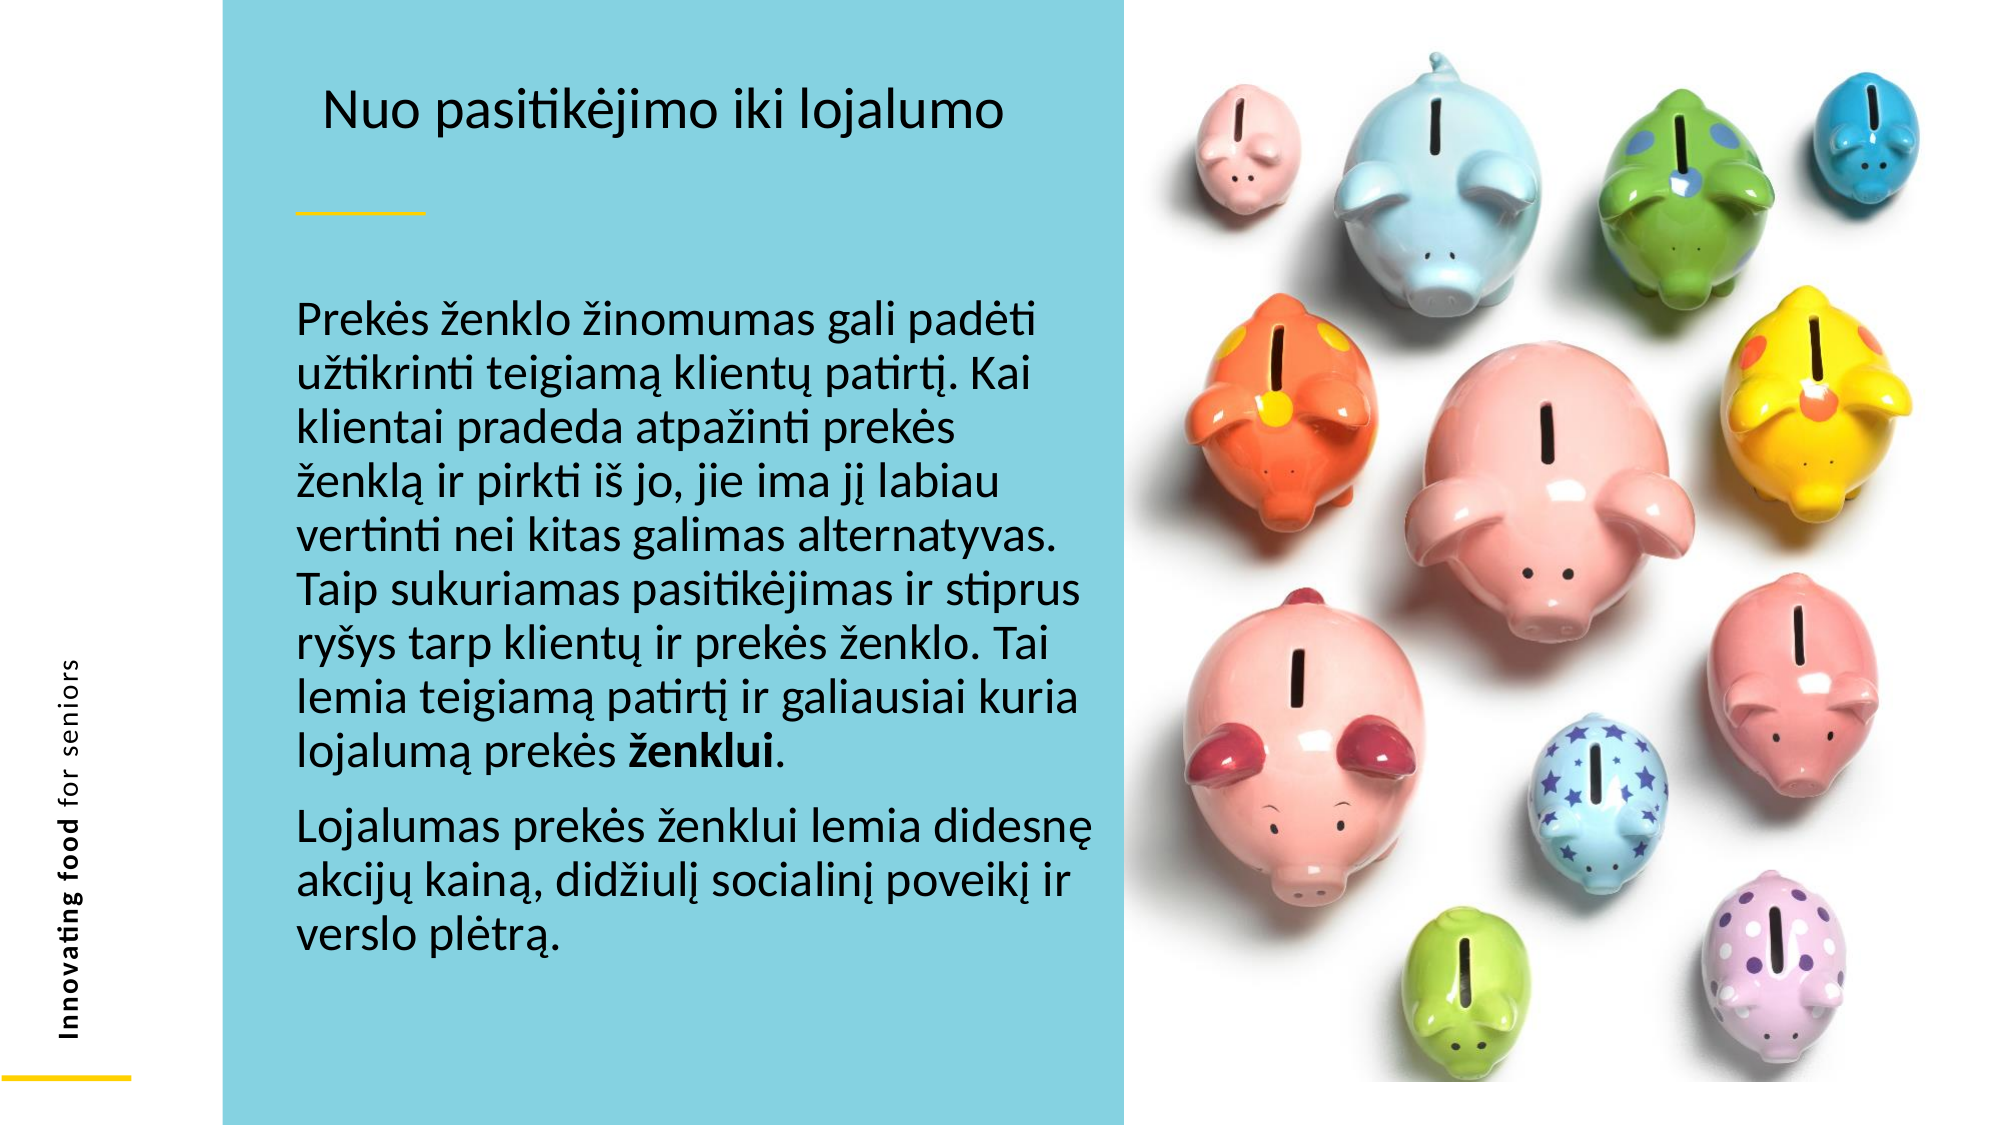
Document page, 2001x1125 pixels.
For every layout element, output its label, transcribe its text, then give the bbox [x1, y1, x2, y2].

picture [1124, 37, 1962, 1082]
list Nuo pasitikėjimo iki lojalumo [254, 71, 1097, 167]
list Prekės ženklo žinomumas gali padėti užtikrinti teigiamą klientų patirtį. Kai klientai pradeda atpažinti prekės ženklą ir pirkti iš jo, jie ima jį labiau vertinti nei kitas galimas alternatyvas. Taip sukuriamas pasitikėjimas ir stiprus ryšys tarp klientų ir prekės ženklo. Tai lemia teigiamą patirtį ir galiausiai kuria lojalumą prekės ženklui. Lojalumas prekės ženklui lemia didesnę akcijų kainą, didžiulį socialinį poveikį ir verslo plėtrą. [281, 284, 1111, 1028]
